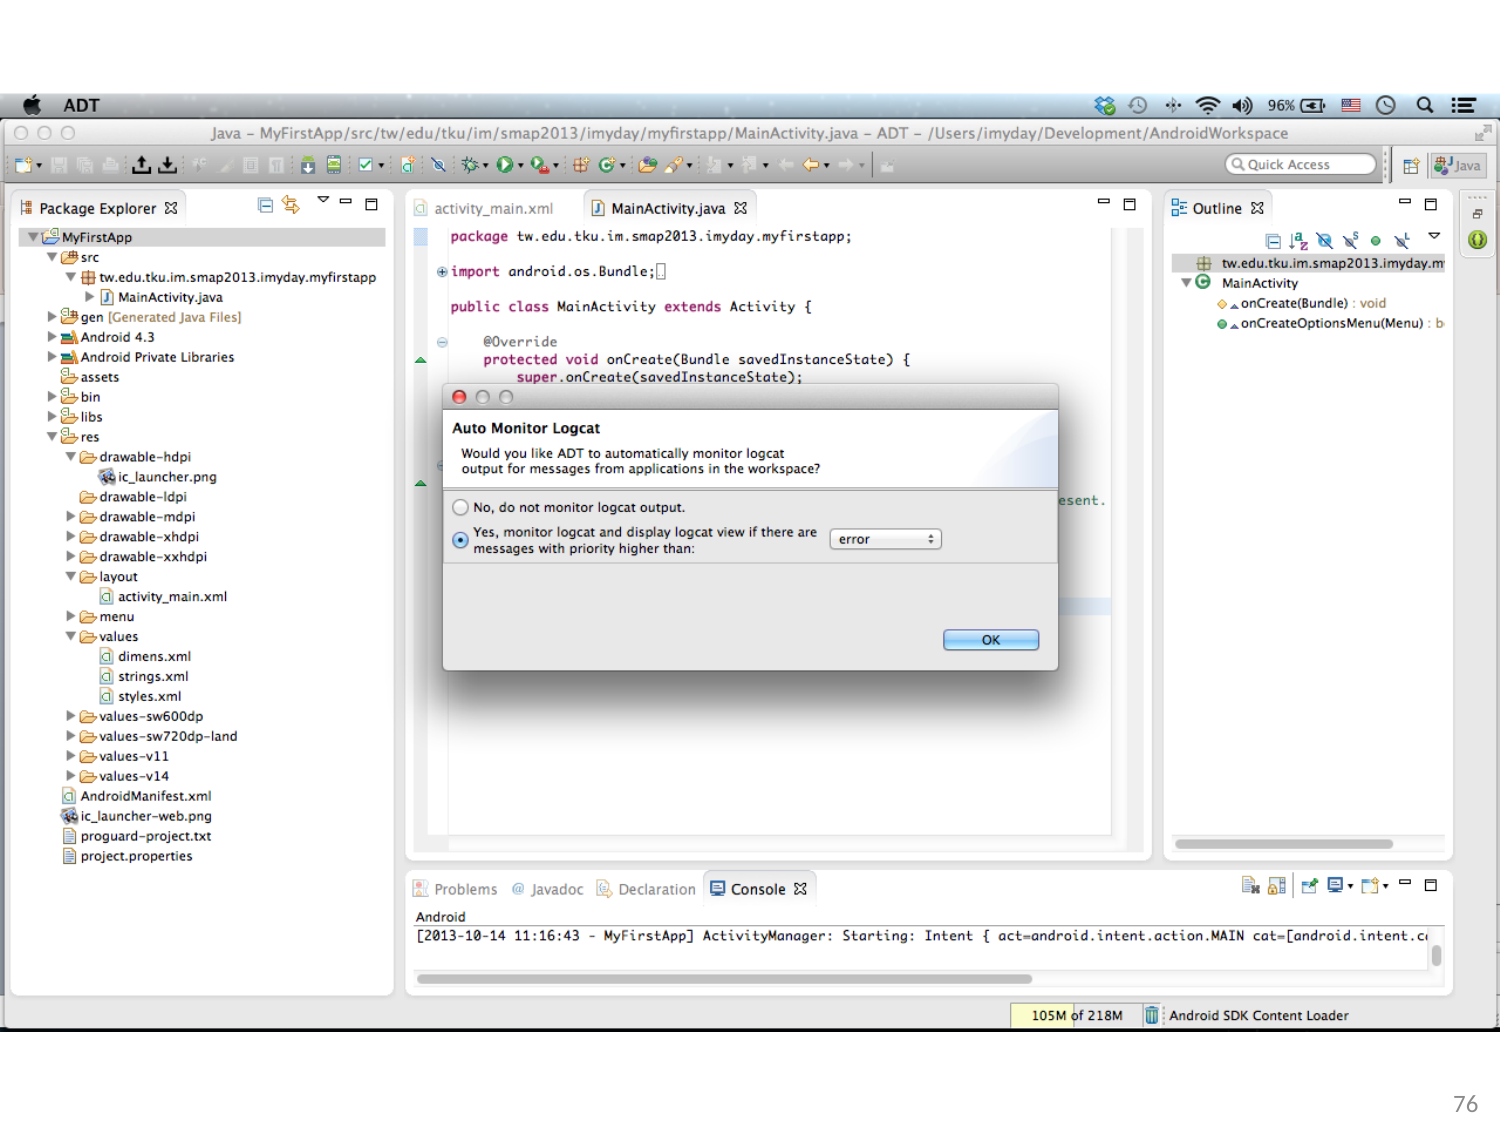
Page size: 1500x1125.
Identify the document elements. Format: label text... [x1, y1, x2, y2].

picture [0, 93, 1500, 1032]
slide_number 76 [1399, 1083, 1494, 1122]
